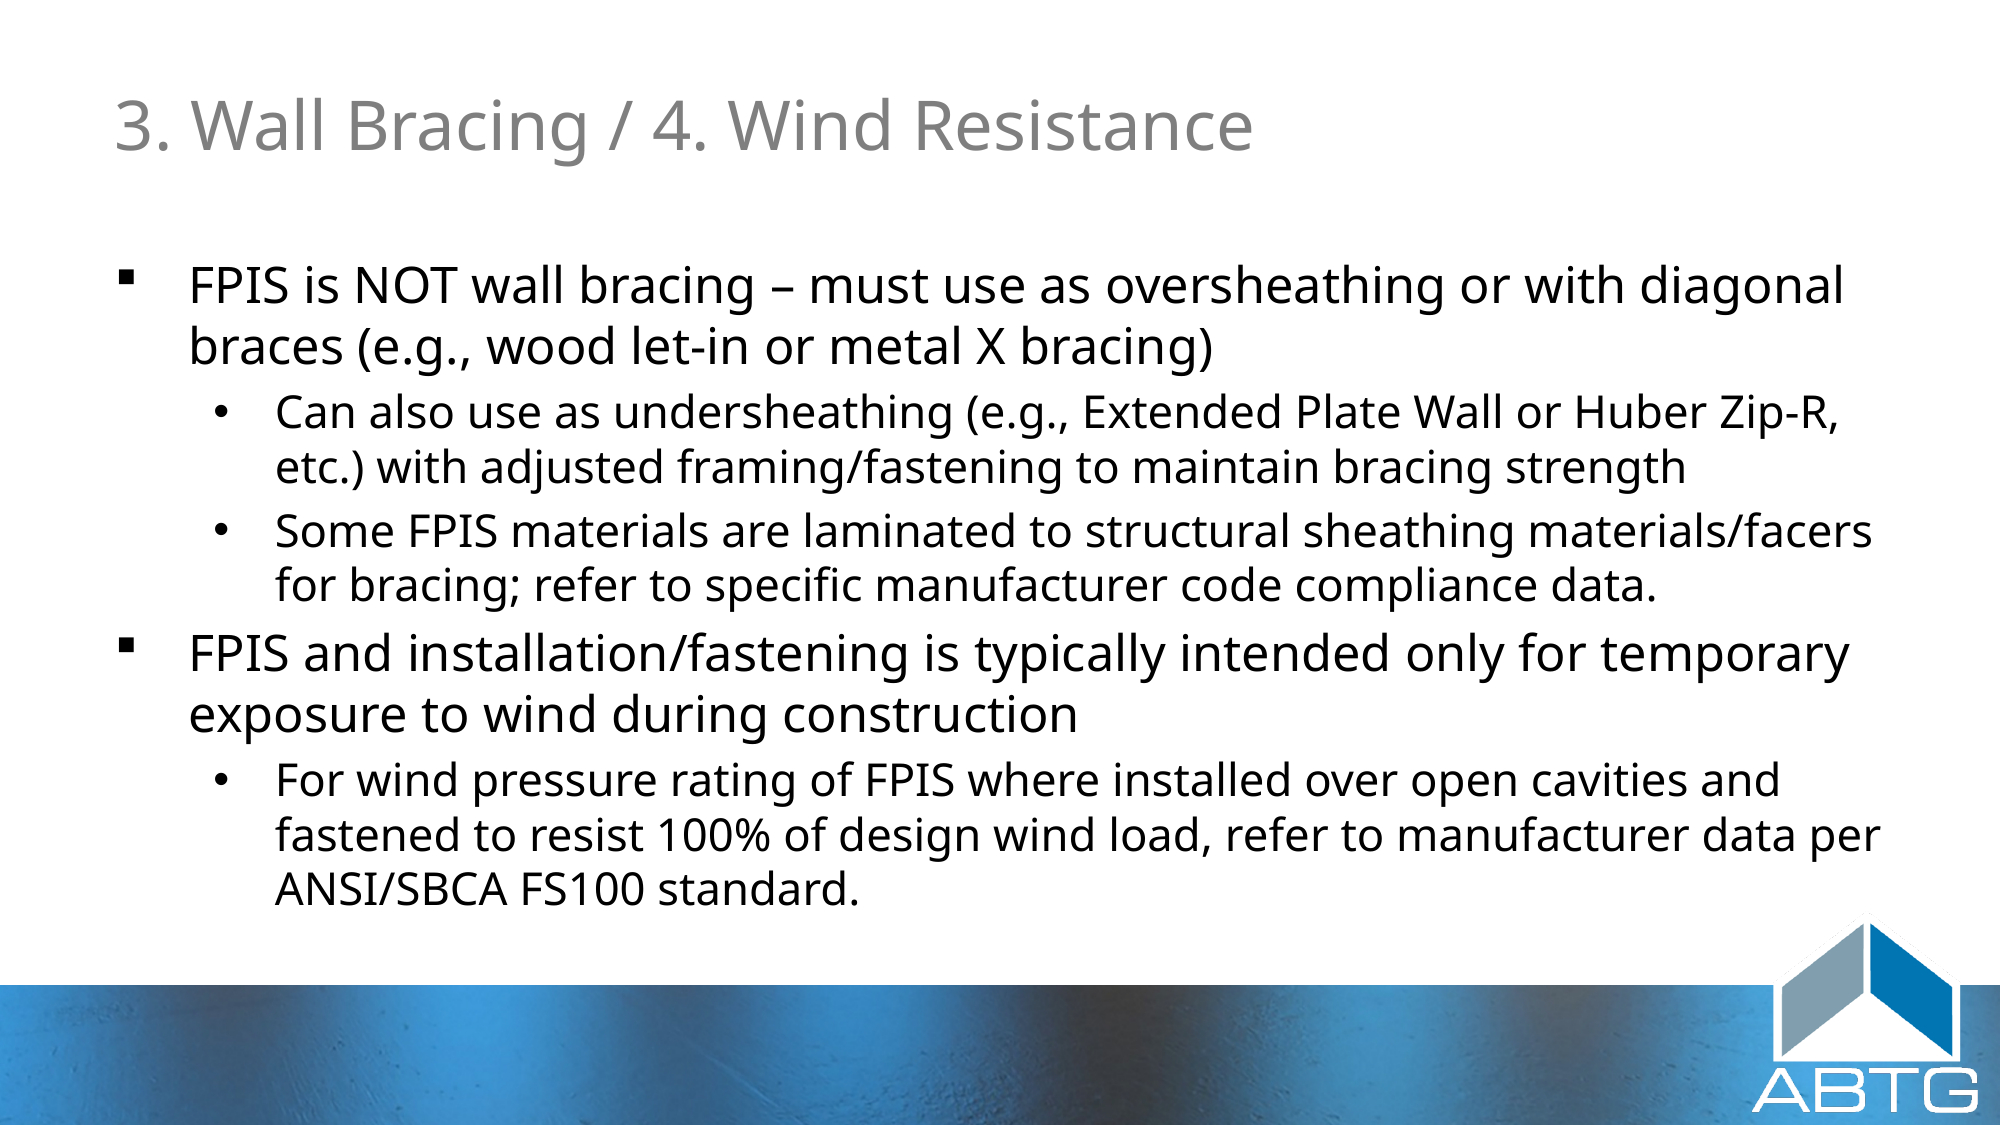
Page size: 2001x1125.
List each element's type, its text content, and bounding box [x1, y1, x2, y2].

title 3. Wall Bracing / 4. Wind Resistance [99, 33, 1900, 213]
list FPIS is NOT wall bracing – must use as oversheathing or with diagonal braces (e.g., wood let-in or metal X bracing) Can also use as undersheathing (e.g., Extended Plate Wall or Huber Zip-R, etc.) with adjusted framing/fastening to maintain bracing strength Some FPIS materials are laminated to structural sheathing materials/facers for bracing; refer to specific manufacturer code compliance data. FPIS and installation/fastening is typically intended only for temporary exposure to wind during construction For wind pressure rating of FPIS where installed over open cavities and fastened to resist 100% of design wind load, refer to manufacturer data per ANSI/SBCA FS100 standard. [99, 245, 1900, 963]
picture [0, 910, 2000, 1125]
